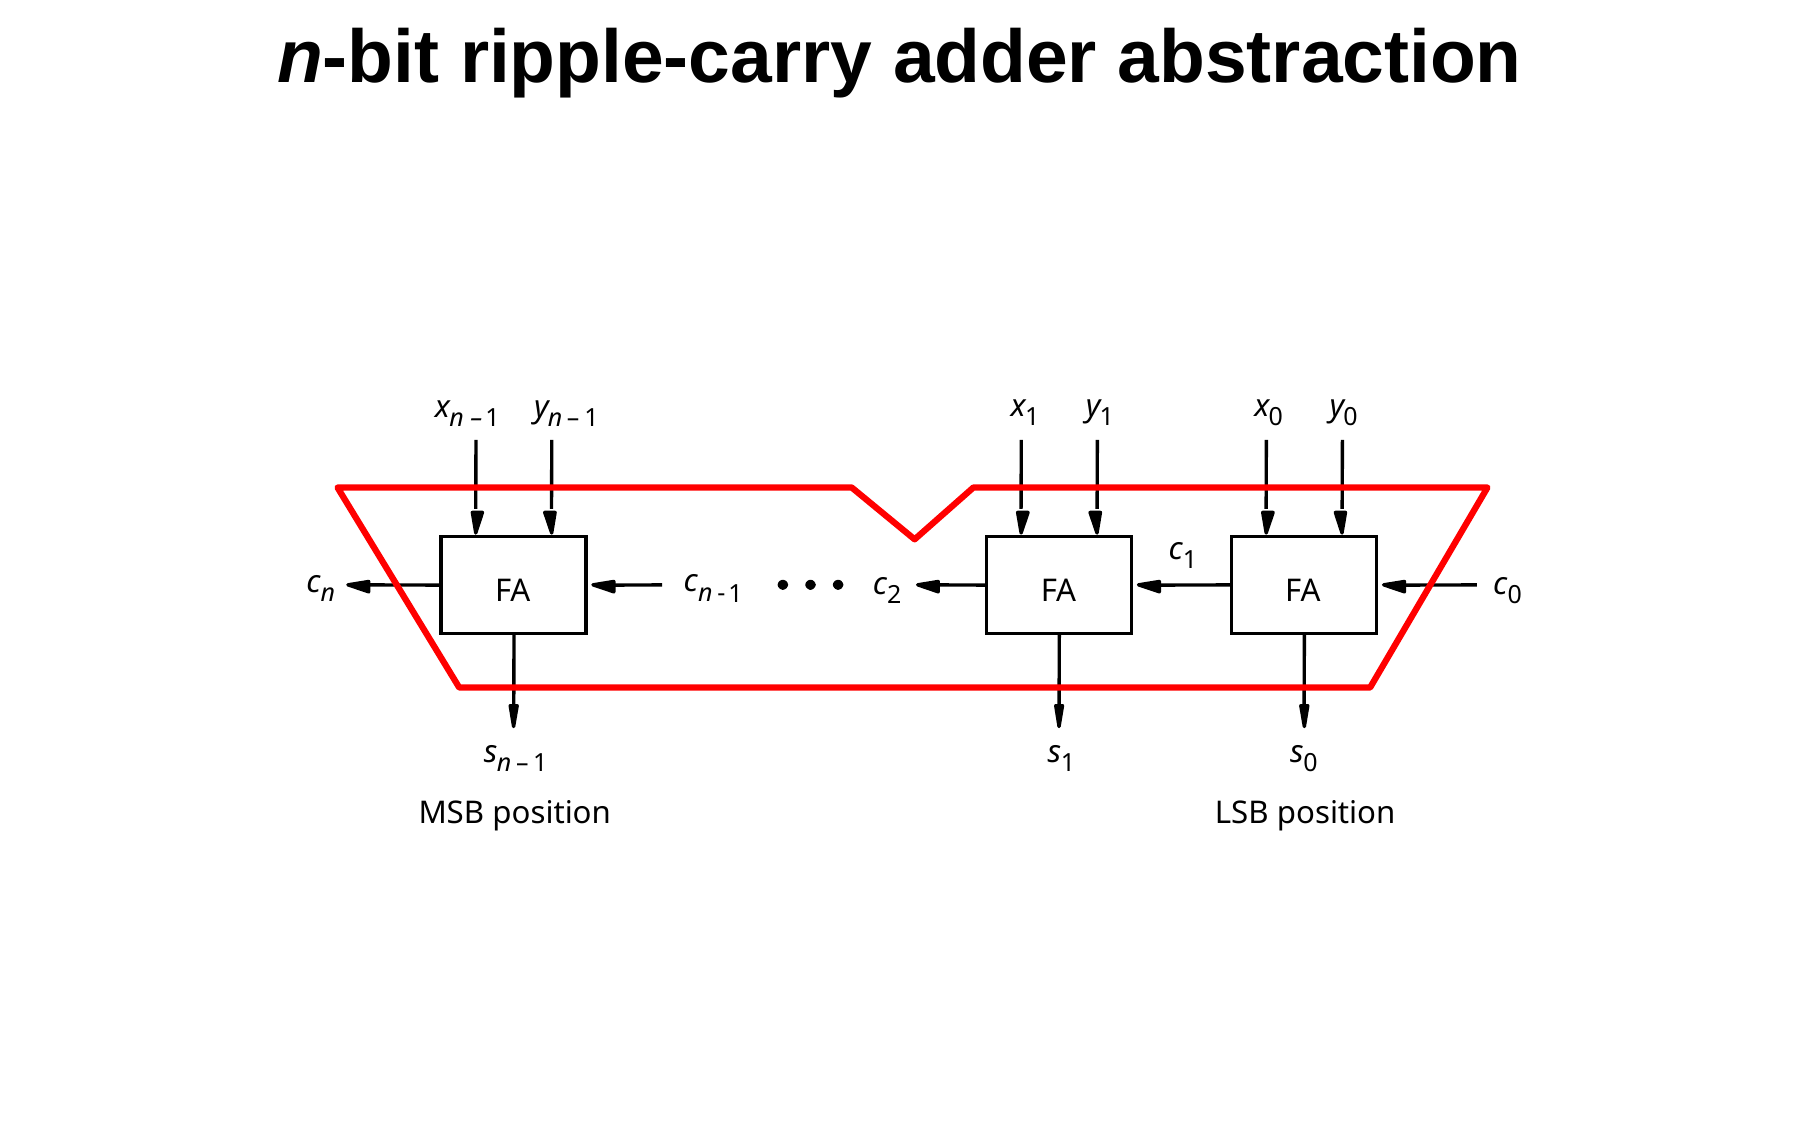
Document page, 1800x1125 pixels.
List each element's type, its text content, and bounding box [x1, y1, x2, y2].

text_box x [1010, 385, 1035, 423]
text_box 0 [1343, 400, 1365, 431]
text_box [347, 581, 369, 592]
text_box [1300, 705, 1308, 727]
text_box MSB position [418, 792, 612, 830]
text_box s [1290, 730, 1312, 769]
text_box 1 [1025, 400, 1046, 431]
text_box 0 [1268, 400, 1290, 431]
text_box c [1493, 563, 1516, 601]
text_box n-bit ripple-carry adder abstraction [149, 0, 1650, 138]
text_box x [1254, 385, 1278, 423]
text_box c [306, 560, 329, 599]
text_box – [566, 401, 586, 432]
text_box s [483, 730, 506, 769]
text_box 0 [1507, 578, 1529, 609]
text_box y [1085, 385, 1109, 423]
text_box 1 [1099, 400, 1121, 431]
text_box – [516, 746, 536, 777]
text_box n [547, 401, 566, 432]
text_box 1 [536, 746, 554, 777]
text_box 0 [1303, 746, 1324, 777]
text_box n [496, 746, 516, 777]
text_box [337, 487, 1488, 688]
text_box [510, 705, 518, 727]
text_box 1 [485, 401, 506, 432]
text_box n – [449, 401, 483, 432]
text_box 1 [1060, 746, 1082, 777]
text_box y [1329, 385, 1353, 423]
text_box [1055, 705, 1063, 727]
text_box x [434, 385, 459, 424]
text_box s [1047, 730, 1070, 769]
text_box n [320, 576, 342, 607]
text_box - [717, 576, 726, 607]
text_box 1 [586, 401, 605, 432]
text_box 1 [728, 577, 749, 608]
text_box y [534, 385, 558, 424]
text_box LSB position [1214, 792, 1396, 830]
